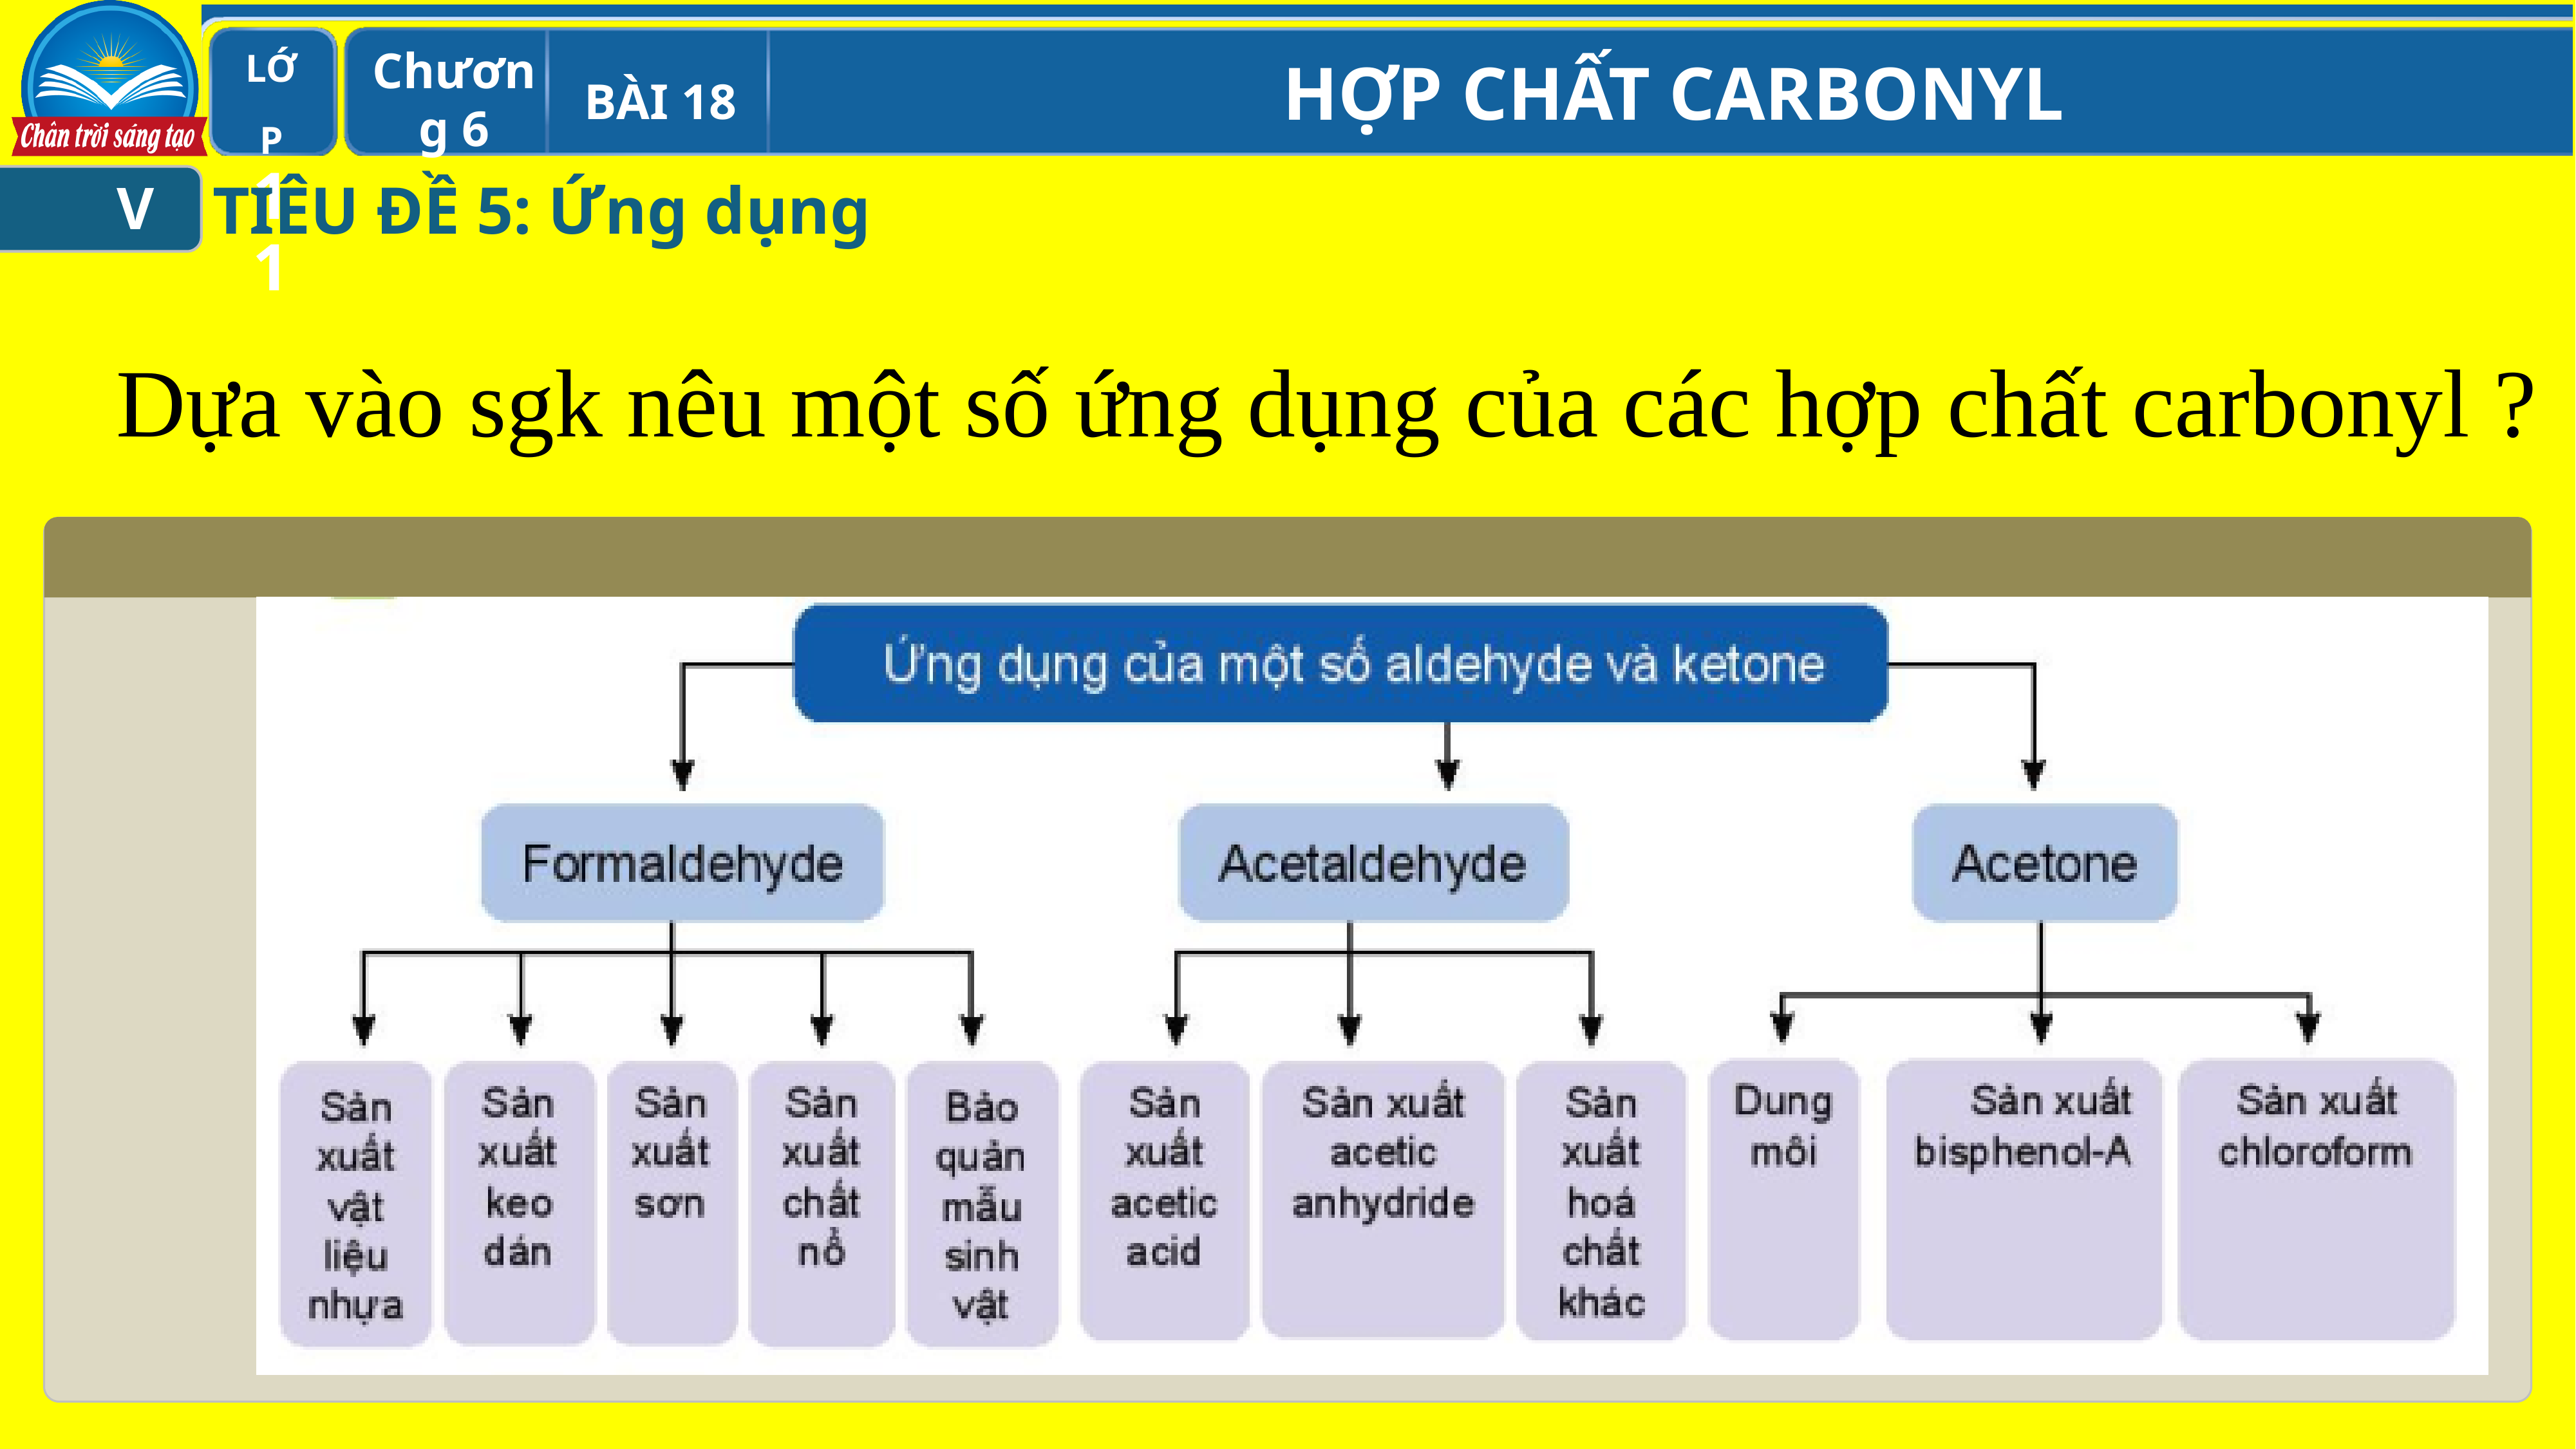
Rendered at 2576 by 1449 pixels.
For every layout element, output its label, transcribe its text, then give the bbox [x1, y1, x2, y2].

picture [0, 0, 2573, 165]
text_box Dựa vào sgk nêu một số ứng dụng của các hợp chất carbonyl ? [107, 318, 2576, 461]
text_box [0, 165, 2029, 253]
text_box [44, 516, 2532, 1402]
picture [428, 125, 438, 141]
picture [256, 597, 2488, 1375]
